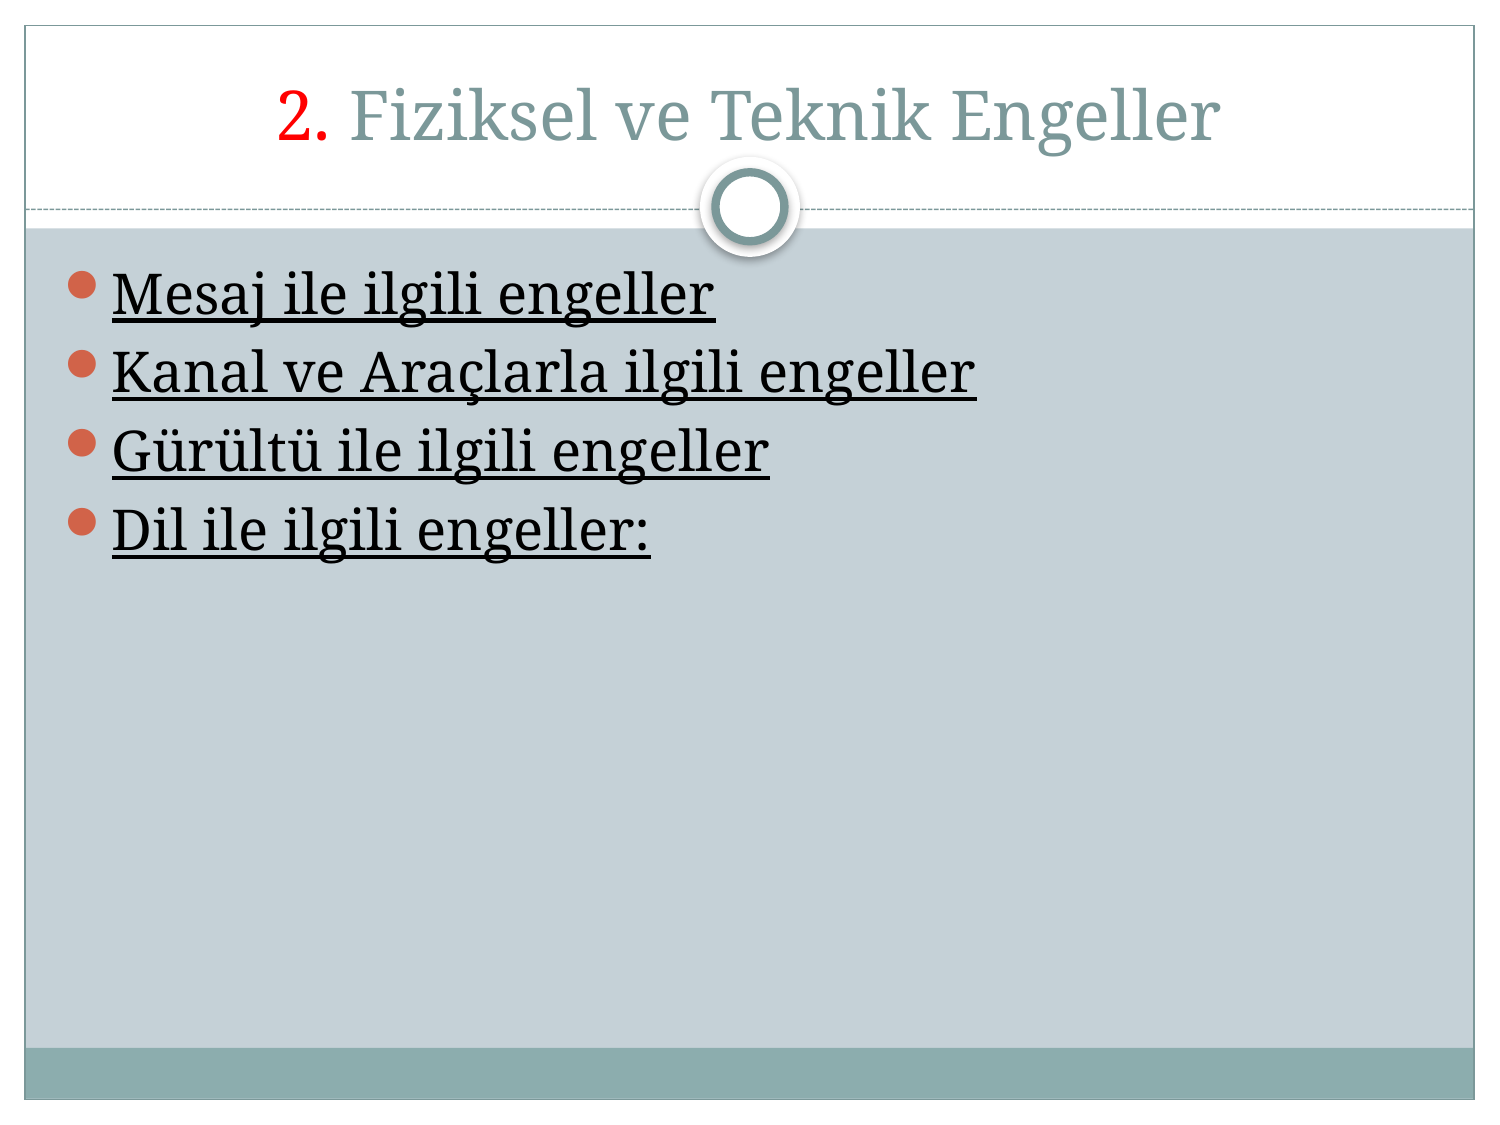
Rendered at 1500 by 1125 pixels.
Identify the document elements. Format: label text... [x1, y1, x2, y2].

list Mesaj ile ilgili engeller Kanal ve Araçlarla ilgili engeller Gürültü ile ilgili engeller Dil ile ilgili engeller: [49, 250, 1445, 1001]
title 2. Fiziksel ve Teknik Engeller [49, 37, 1450, 162]
